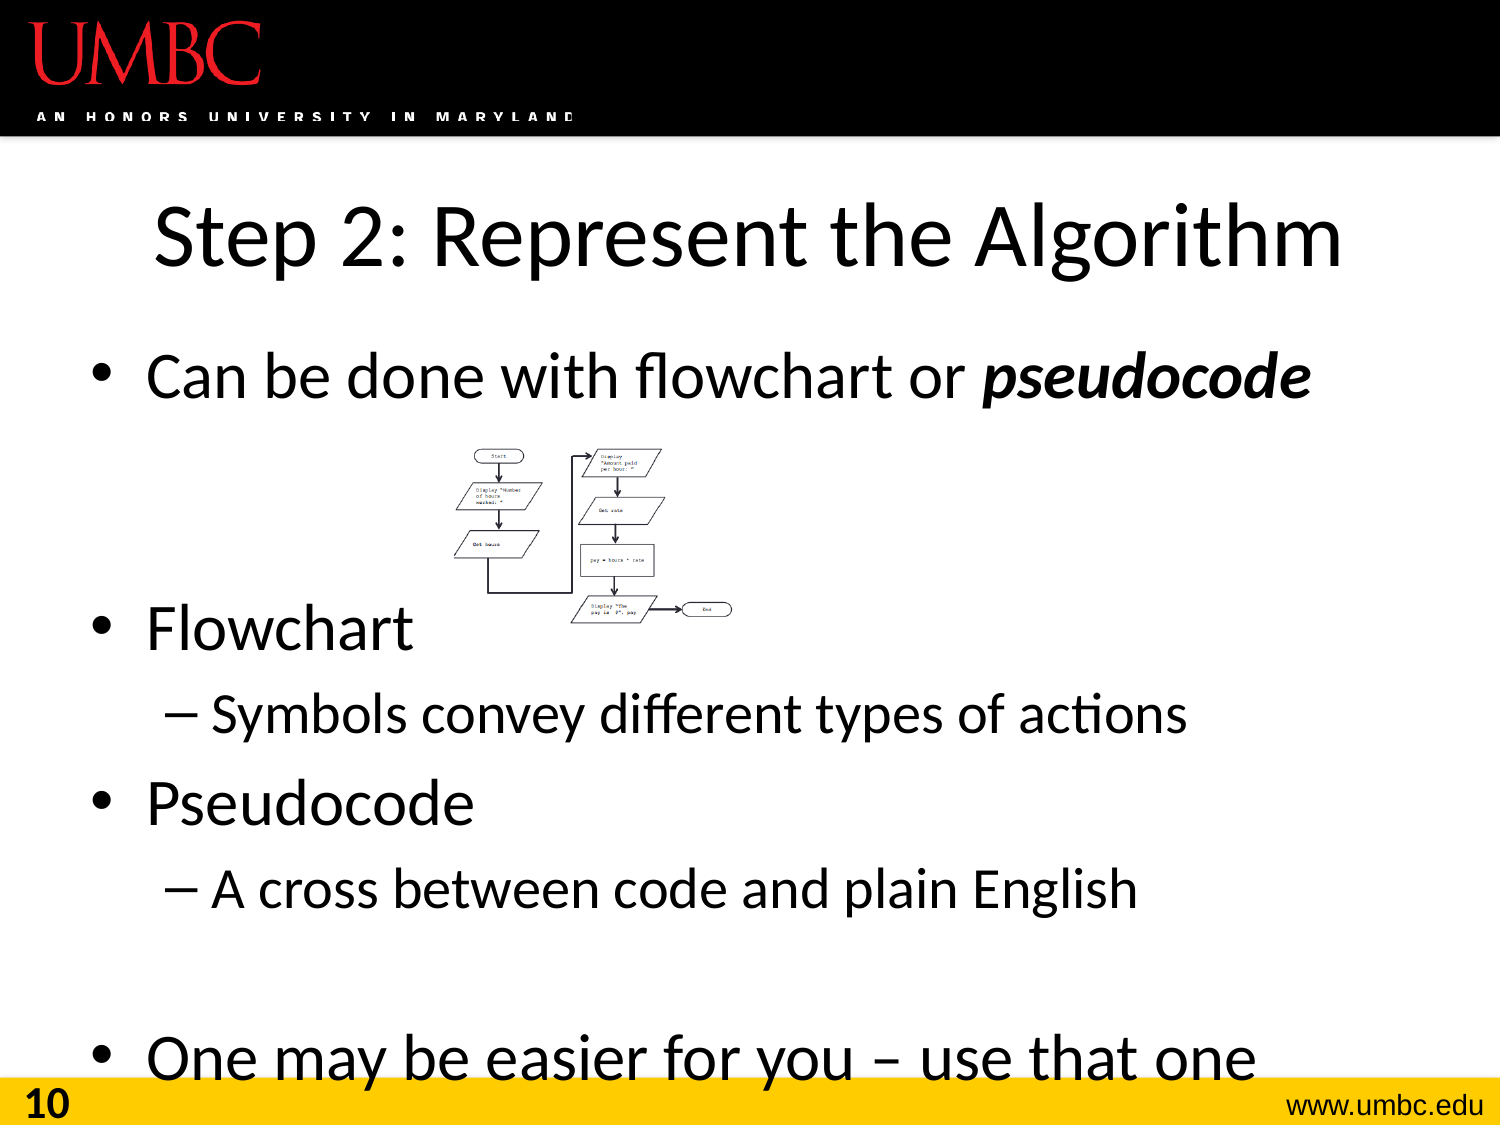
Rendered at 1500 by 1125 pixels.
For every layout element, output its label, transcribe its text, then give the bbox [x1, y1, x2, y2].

title Step 2: Represent the Algorithm [75, 136, 1425, 324]
picture [454, 443, 735, 627]
list Can be done with flowchart or pseudocode Flowchart Symbols convey different types of actions Pseudocode A cross between code and plain English One may be easier for you – use that one [75, 324, 1425, 1066]
slide_number 10 [0, 1065, 94, 1125]
